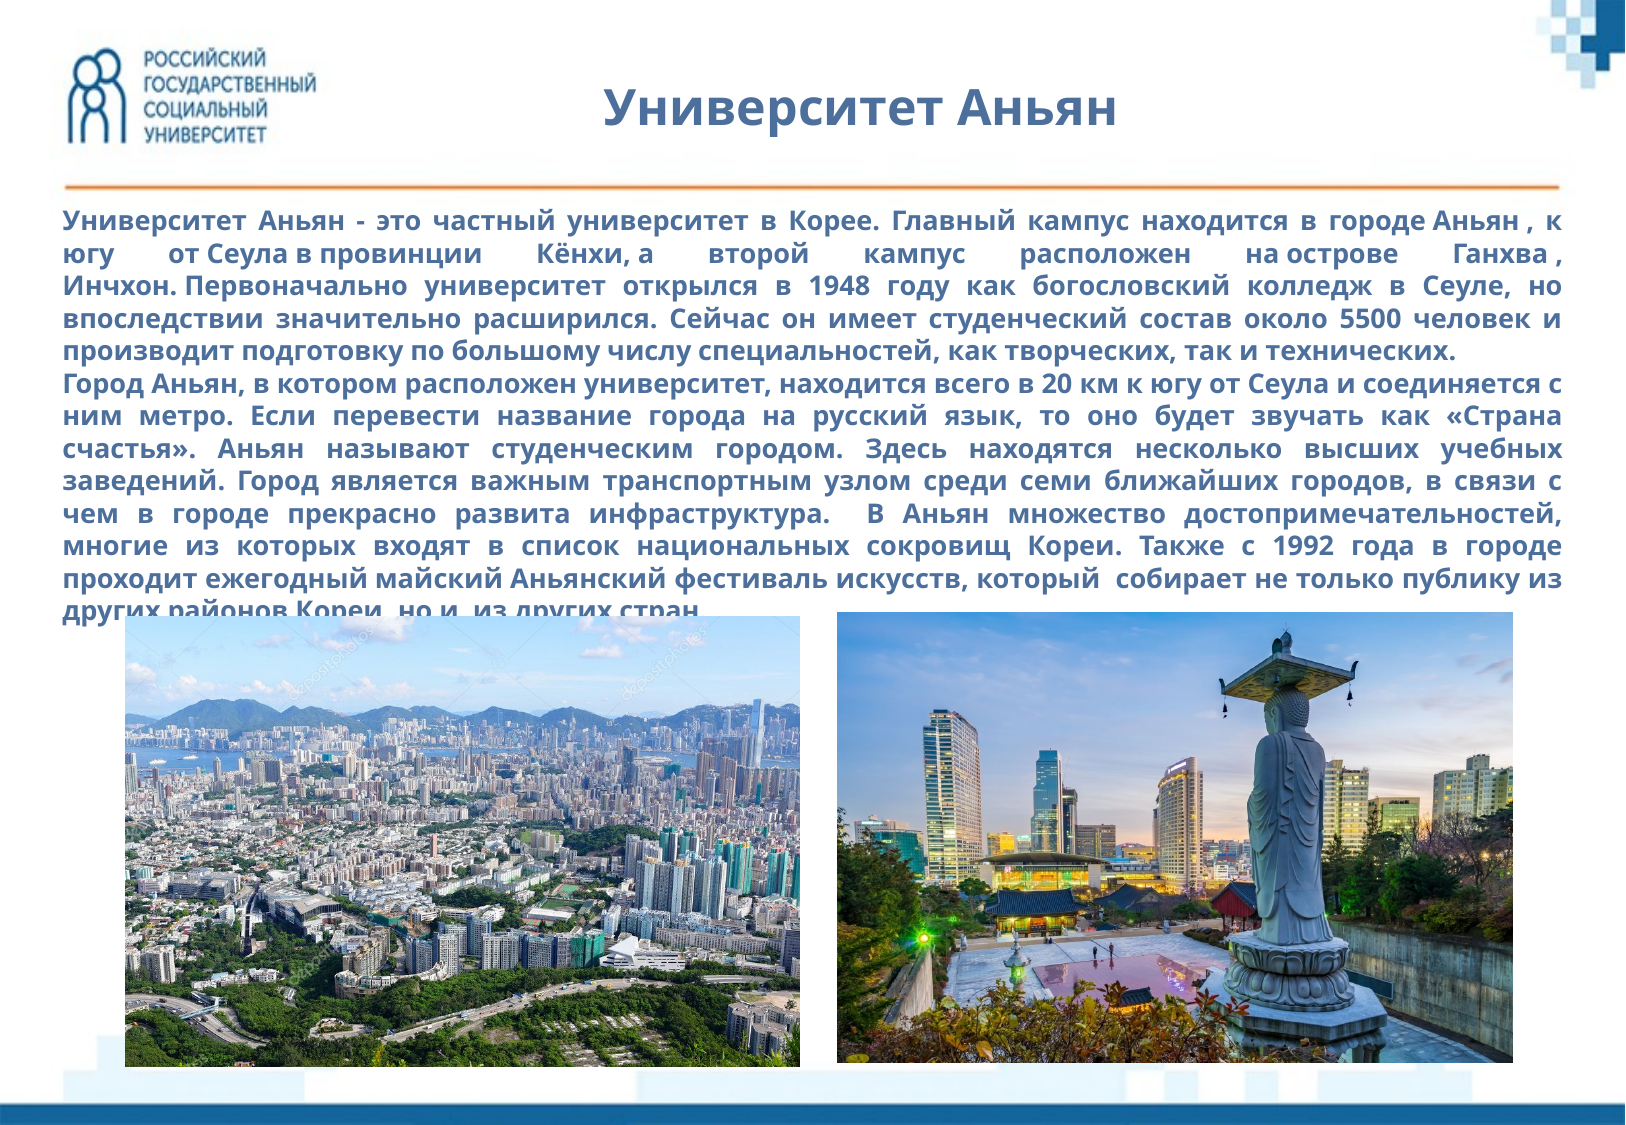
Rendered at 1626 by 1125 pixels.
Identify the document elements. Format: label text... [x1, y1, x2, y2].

picture [0, 0, 1625, 1125]
title Университет Аньян [249, 75, 1472, 197]
list Университет Аньян - это частный университет в Корее. Главный кампус находится в городе Аньян , к югу от Сеула в провинции Кёнхи, а второй кампус расположен на острове Ганхва , Инчхон. Первоначально университет открылся в 1948 году как богословский колледж в Сеуле, но впоследствии значительно расширился. Сейчас он имеет студенческий состав около 5500 человек и производит подготовку по большому числу специальностей, как творческих, так и технических. Город Аньян, в котором расположен университет, находится всего в 20 км к югу от Сеула и соединяется с ним метро. Если перевести название города на русский язык, то оно будет звучать как «Страна счастья». Аньян называют студенческим городом. Здесь находятся несколько высших учебных заведений. Город является важным транспортным узлом среди семи ближайших городов, в связи с чем в городе прекрасно развита инфраструктура. В Аньян множество достопримечательностей, многие из которых входят в список национальных сокровищ Кореи. Также с 1992 года в городе проходит ежегодный майский Аньянский фестиваль искусств, который собирает не только публику из других районов Кореи, но и из других стран. [62, 203, 1563, 598]
